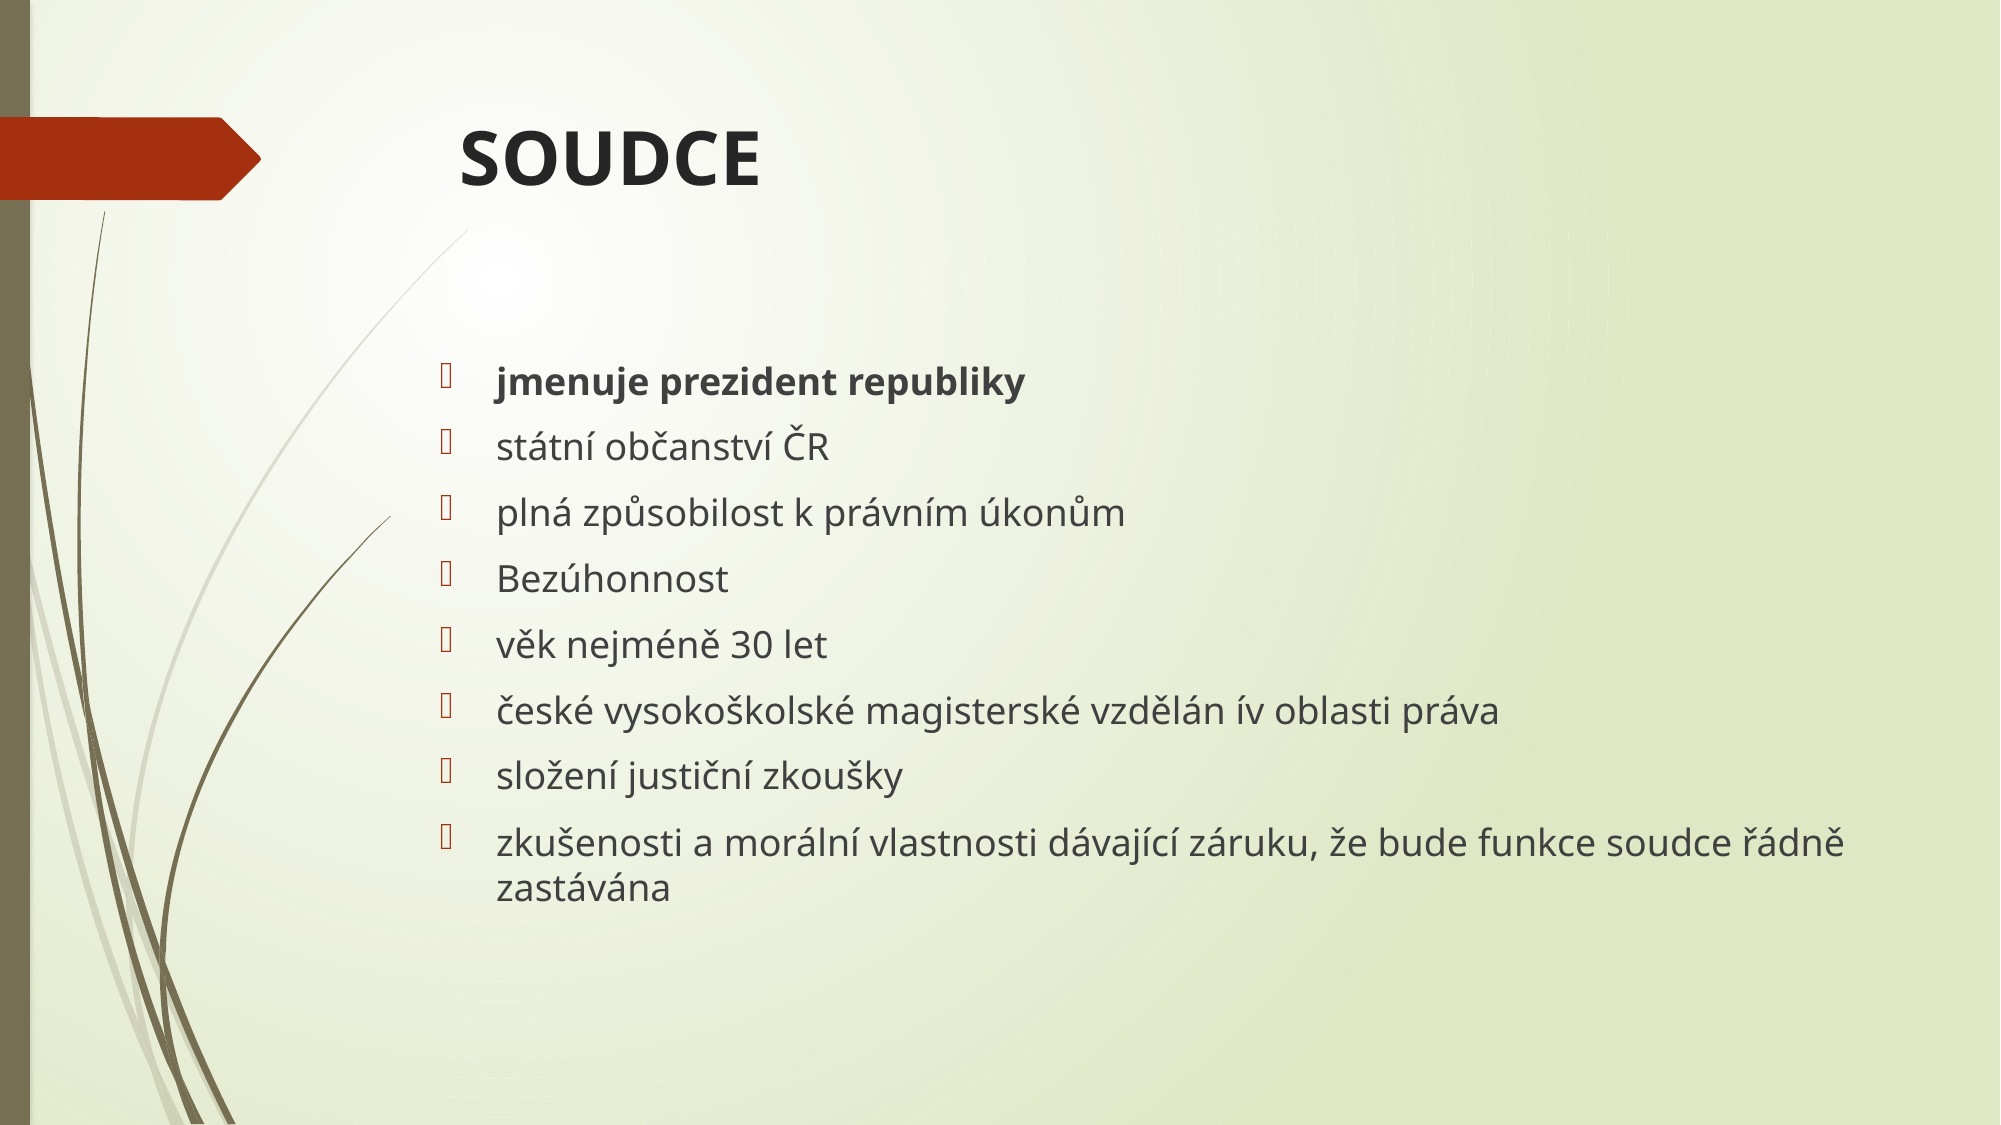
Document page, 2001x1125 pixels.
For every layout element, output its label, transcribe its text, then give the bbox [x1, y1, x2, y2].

title SOUDCE [425, 102, 1888, 313]
list jmenuje prezident republiky státní občanství ČR plná způsobilost k právním úkonům Bezúhonnost věk nejméně 30 let české vysokoškolské magisterské vzdělán ív oblasti práva složení justiční zkoušky zkušenosti a morální vlastnosti dávající záruku, že bude funkce soudce řádně zastávána [424, 350, 1888, 970]
